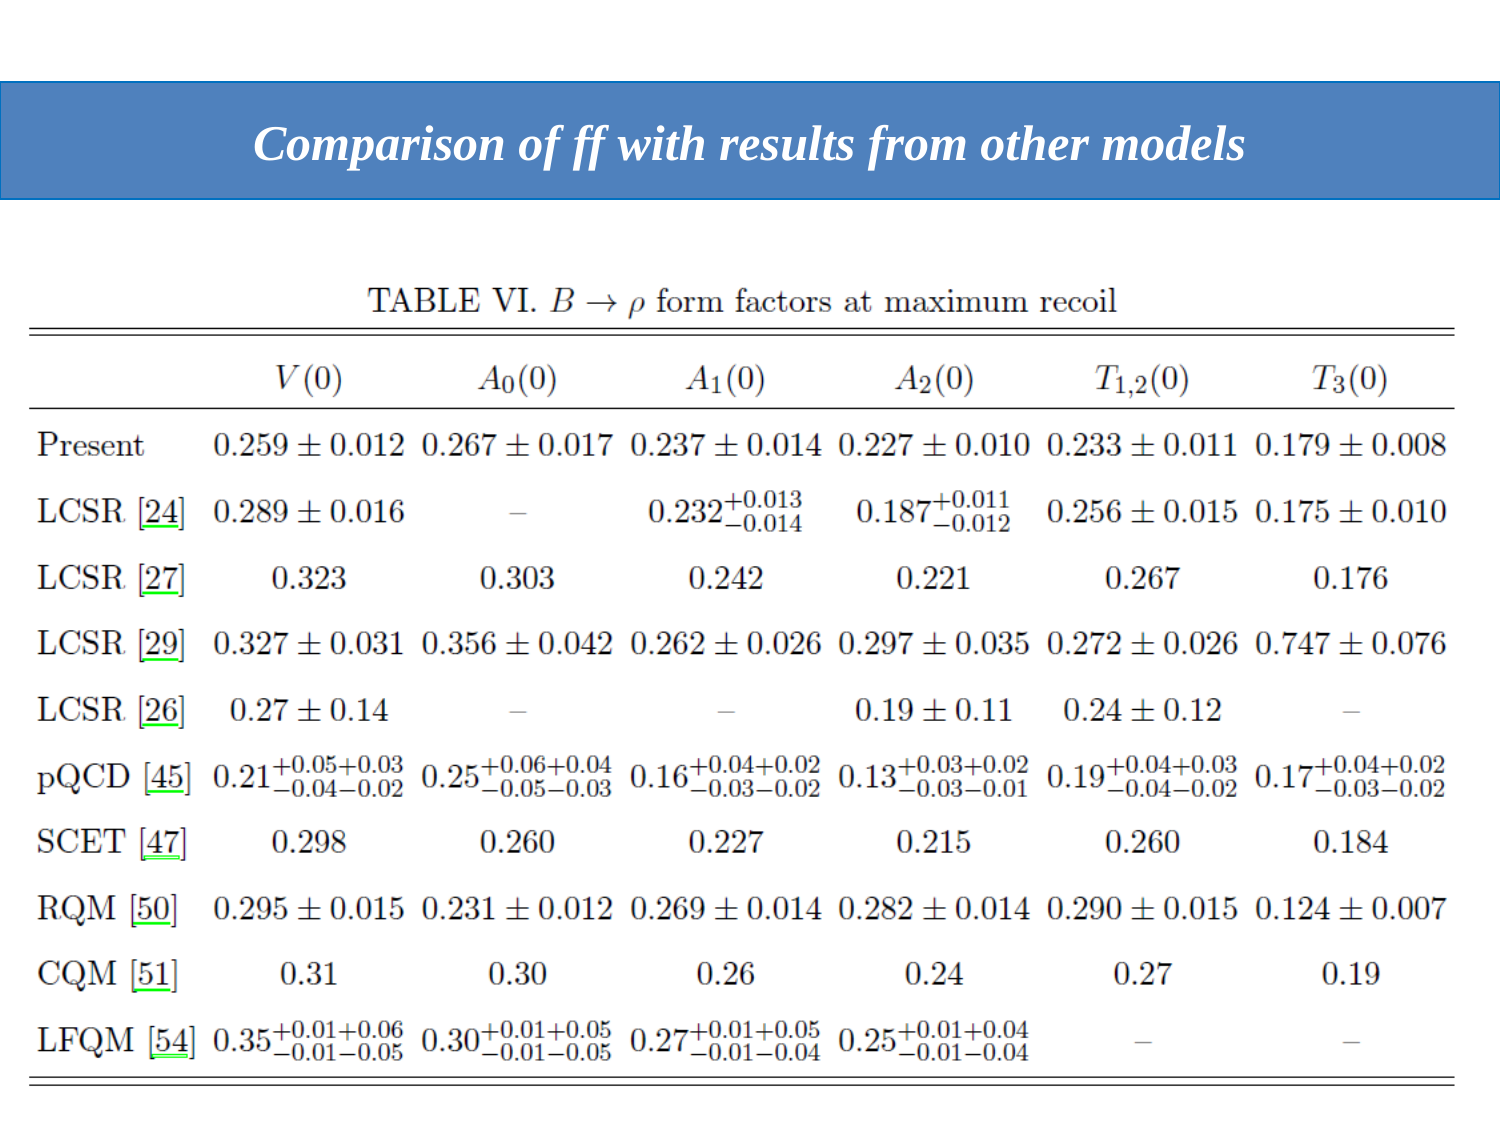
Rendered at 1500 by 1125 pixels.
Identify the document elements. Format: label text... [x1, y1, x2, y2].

picture [0, 255, 1500, 1123]
text_box Comparison of ff with results from other models [0, 81, 1500, 200]
